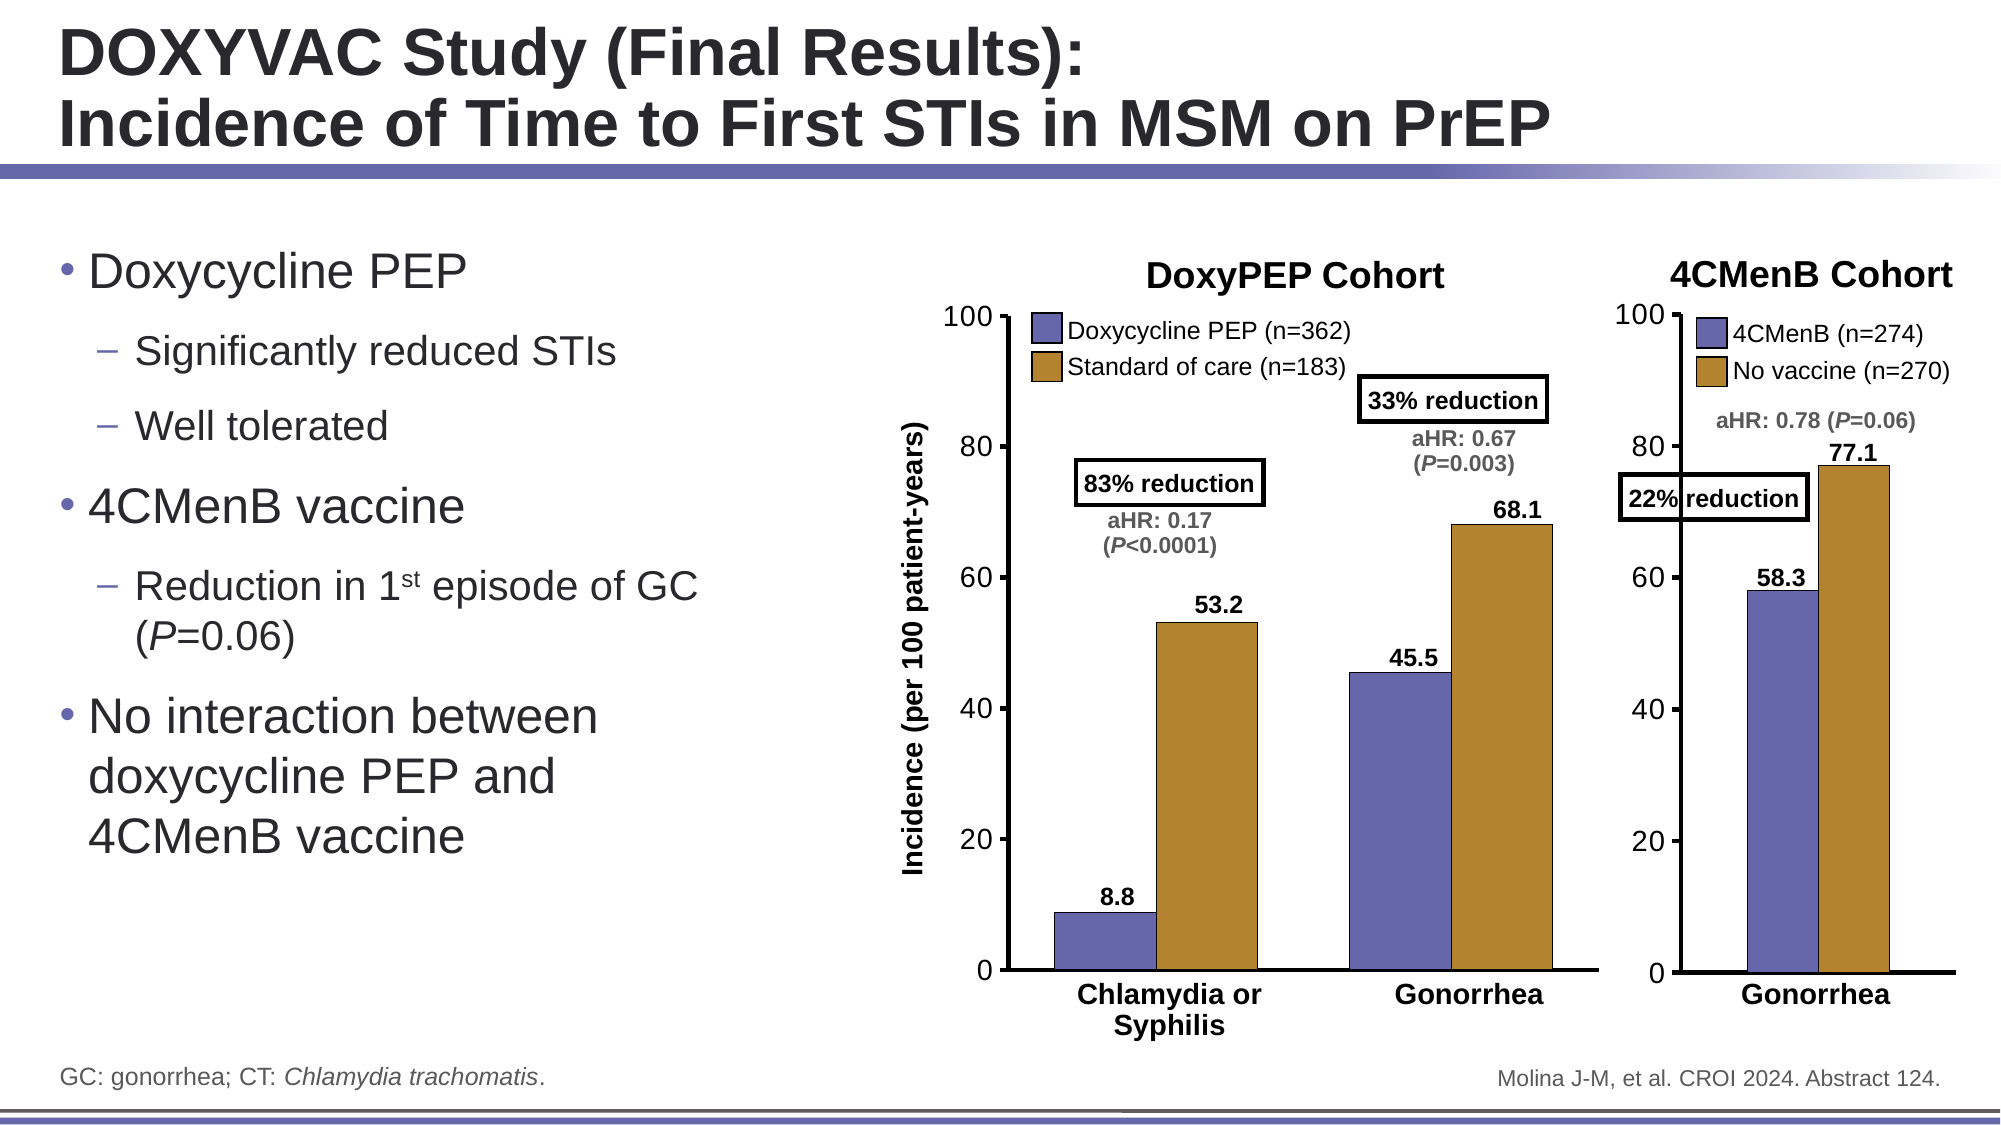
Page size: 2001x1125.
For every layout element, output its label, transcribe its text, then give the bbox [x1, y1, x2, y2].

text_box Molina J-M, et al. CROI 2024. Abstract 124. [1272, 1059, 1957, 1099]
list Doxycycline PEP Significantly reduced STIs Well tolerated 4CMenB vaccine Reduction in 1st episode of GC (P=0.06) No interaction between doxycycline PEP and 4CMenB vaccine [44, 231, 843, 1026]
title DOXYVAC Study (Final Results): Incidence of Time to First STIs in MSM on PrEP [43, 31, 1967, 169]
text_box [885, 249, 1615, 1051]
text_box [1603, 249, 2000, 1020]
text_box GC: gonorrhea; CT: Chlamydia trachomatis. [44, 1056, 627, 1099]
